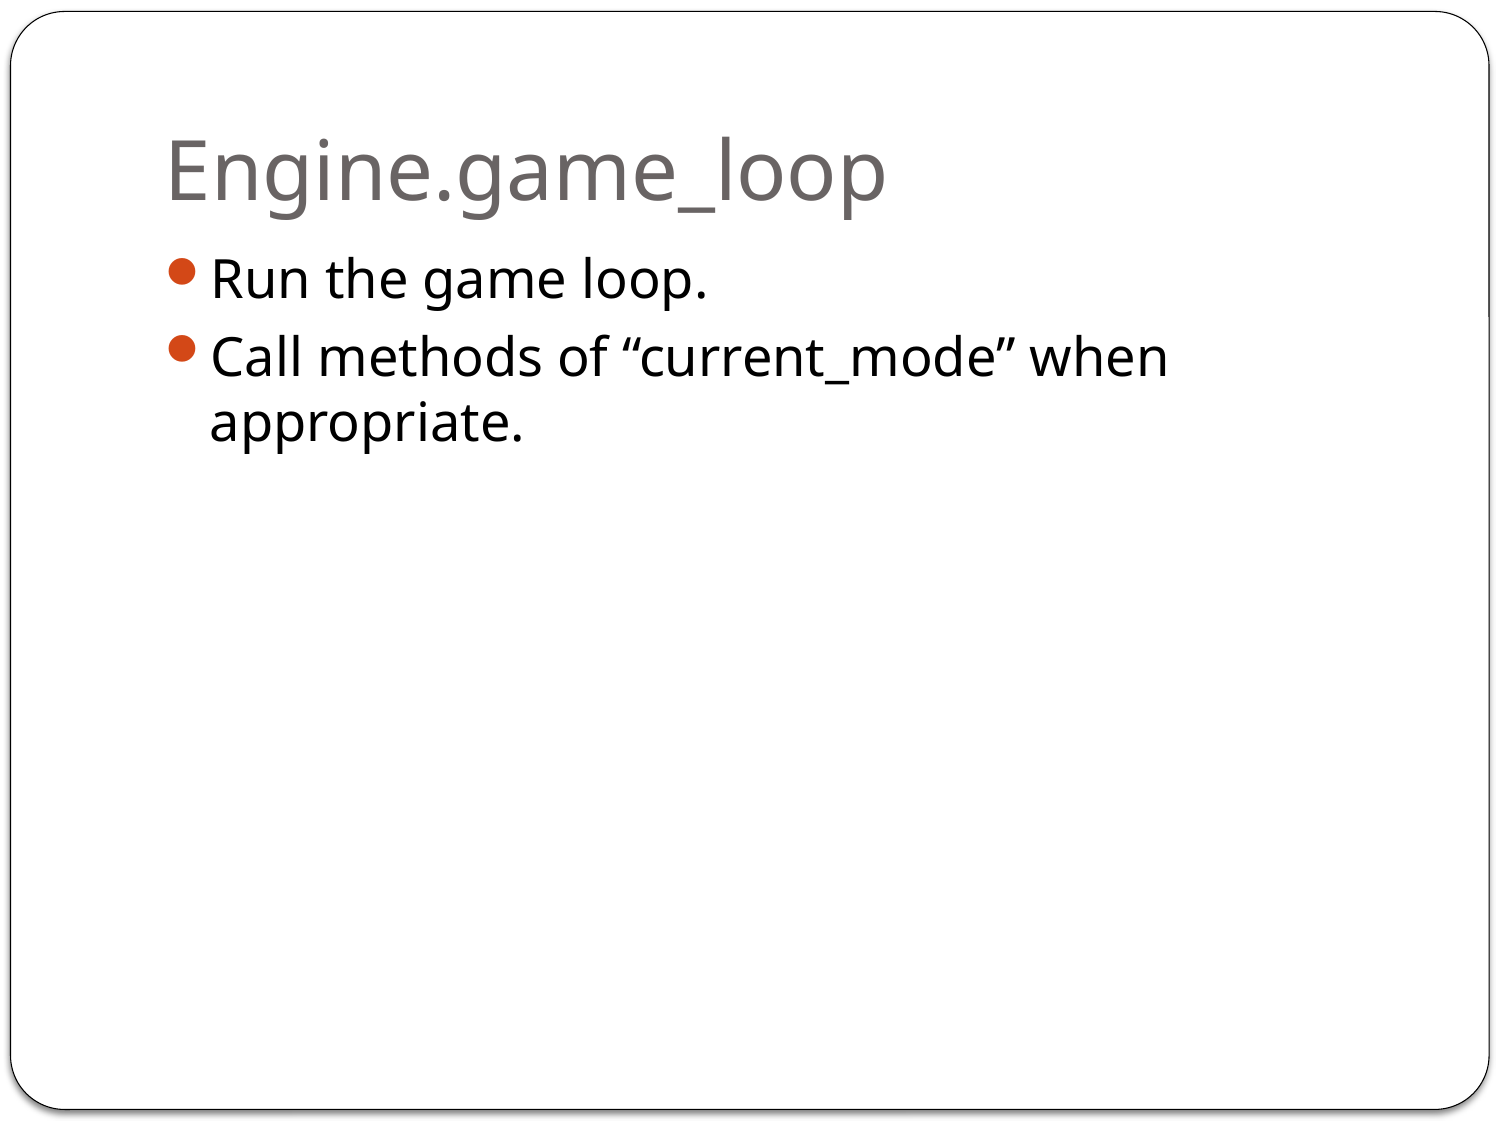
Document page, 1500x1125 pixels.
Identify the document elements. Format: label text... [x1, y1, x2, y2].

list Run the game loop. Call methods of “current_mode” when appropriate. [150, 237, 1425, 988]
title Engine.game_loop [150, 45, 1425, 233]
